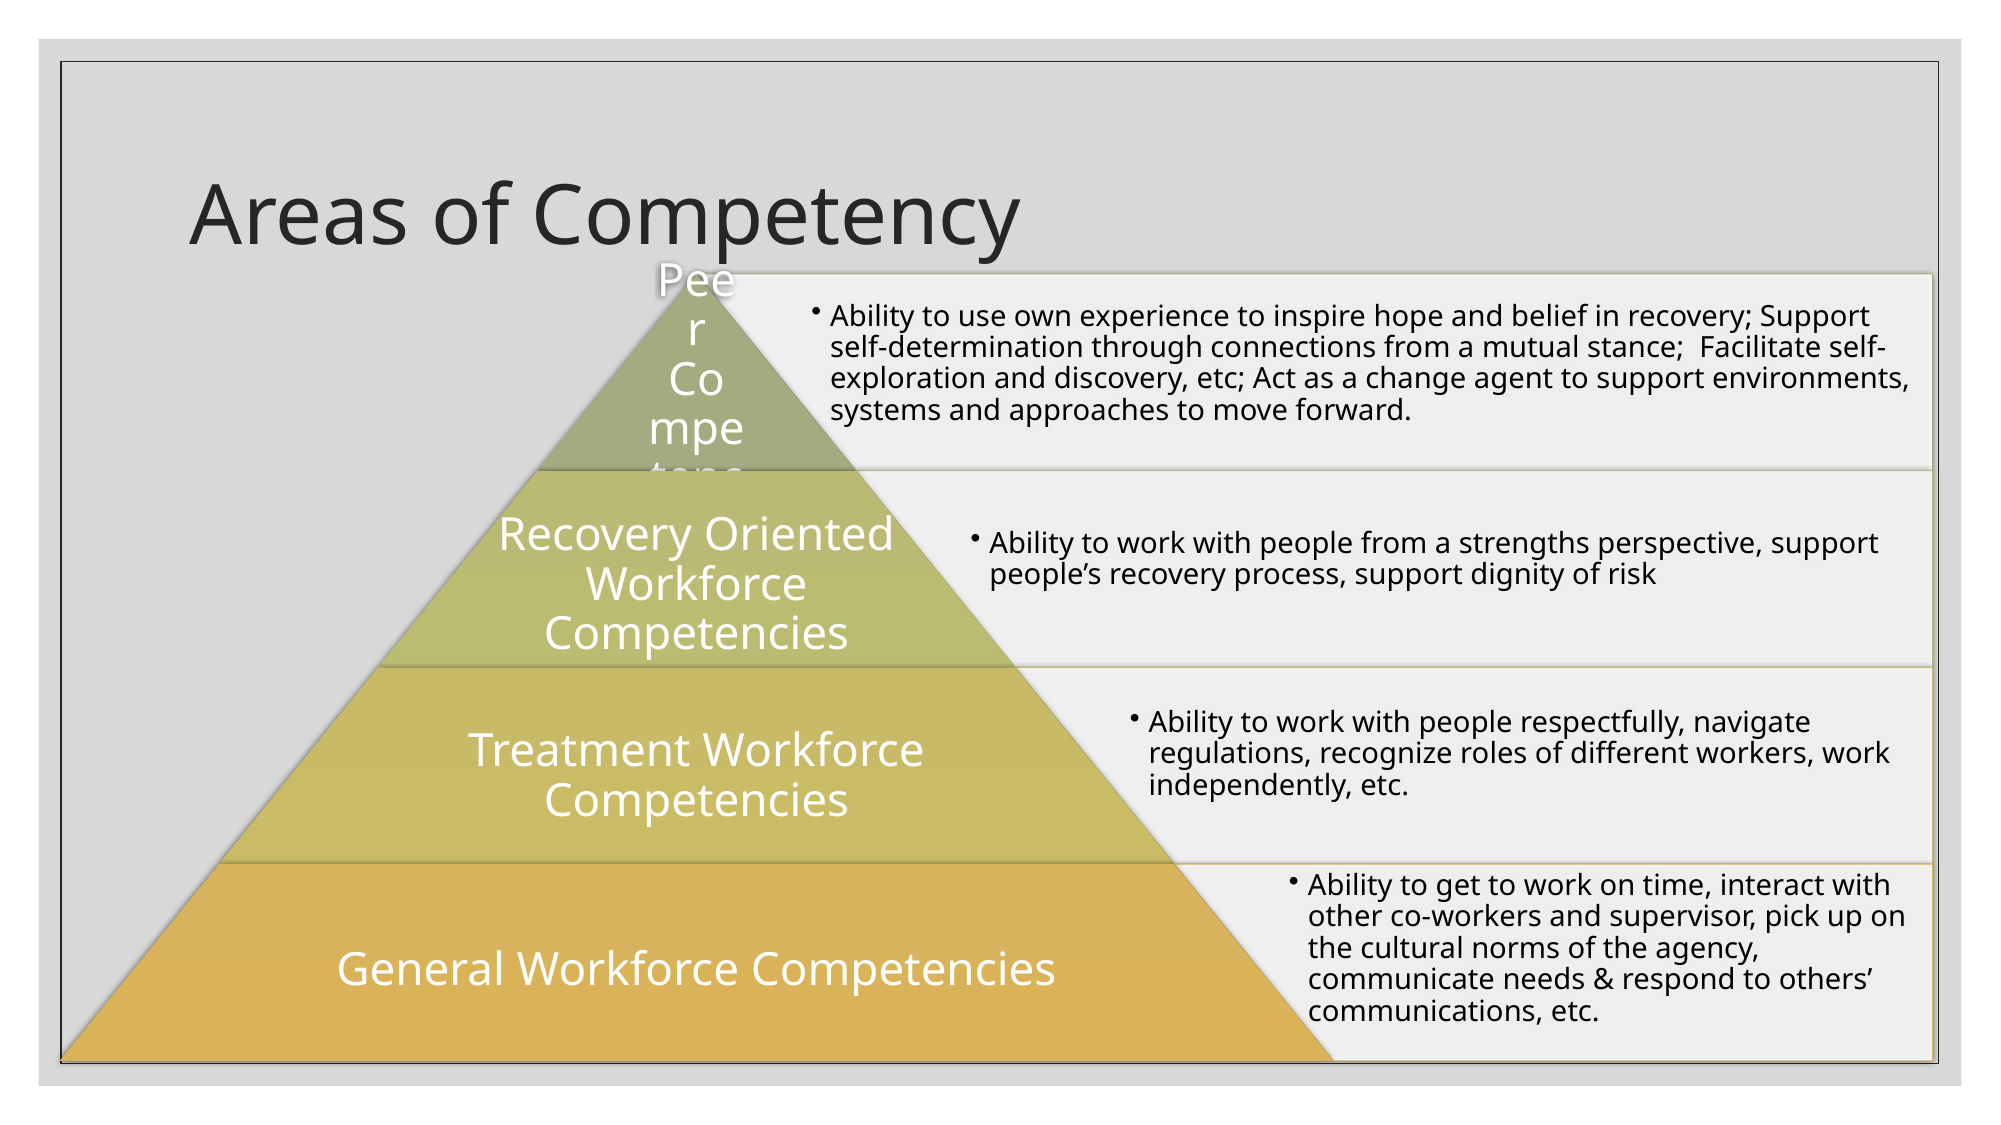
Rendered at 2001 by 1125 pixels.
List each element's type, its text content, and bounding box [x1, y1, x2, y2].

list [59, 273, 1933, 1061]
title Areas of Competency [174, 105, 1825, 270]
